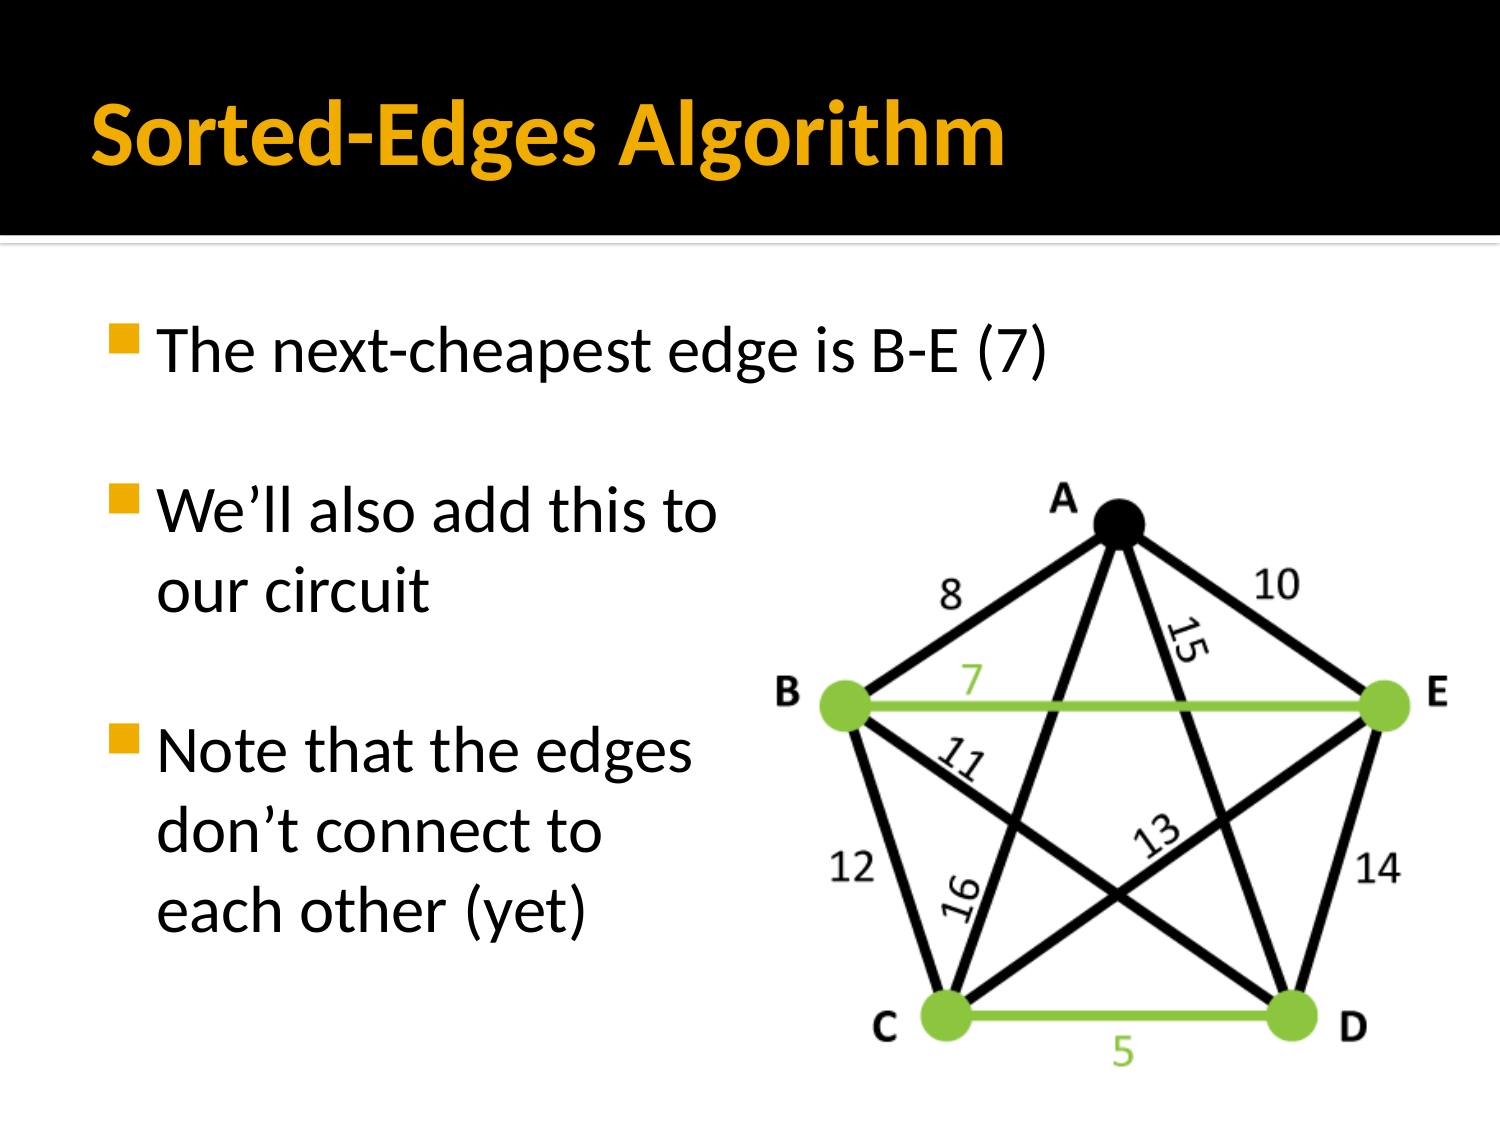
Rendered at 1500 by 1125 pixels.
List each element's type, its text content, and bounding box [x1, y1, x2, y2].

title Sorted-Edges Algorithm [75, 25, 1425, 231]
list The next-cheapest edge is B-E (7) We’ll also add this to our circuit Note that the edges don’t connect to each other (yet) [75, 291, 1425, 1050]
picture [774, 474, 1449, 1075]
